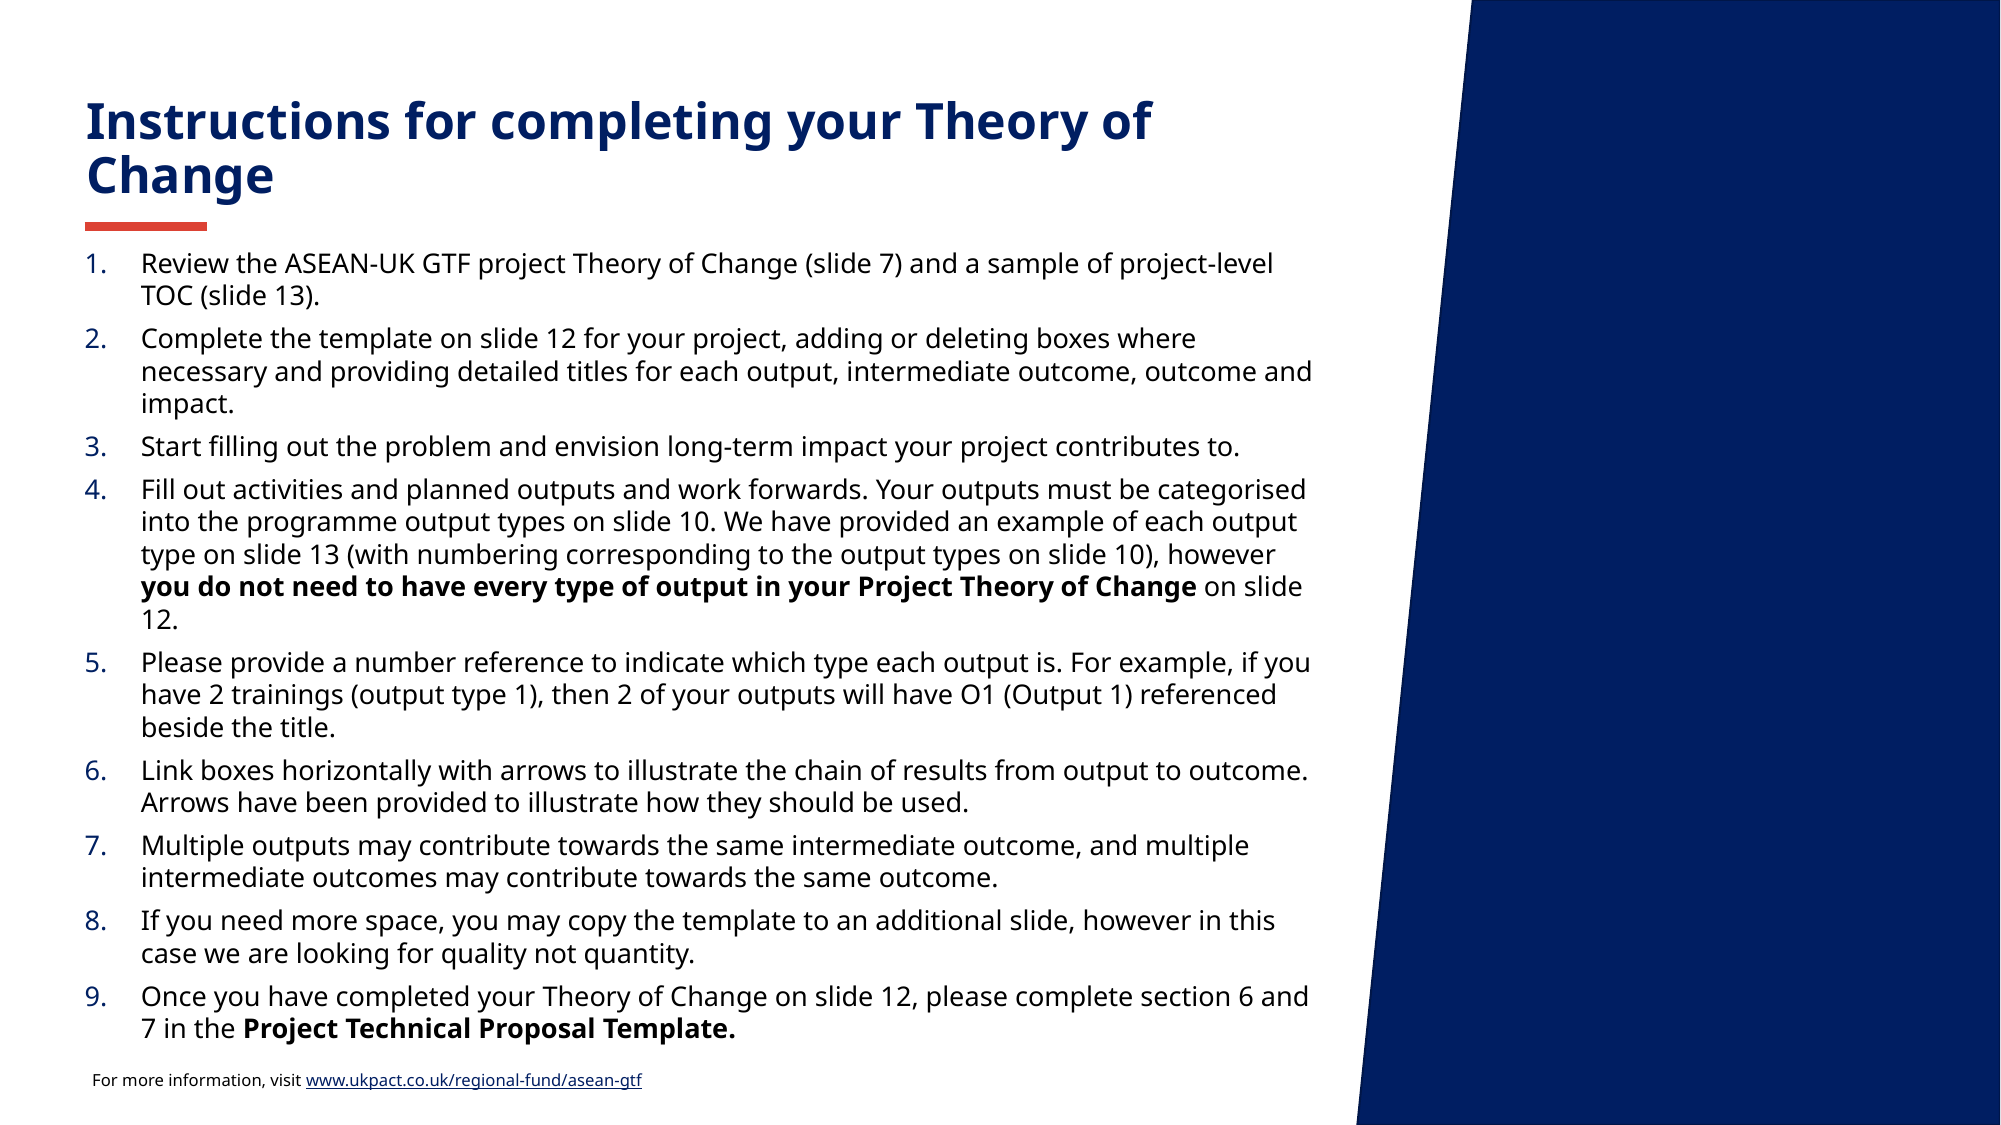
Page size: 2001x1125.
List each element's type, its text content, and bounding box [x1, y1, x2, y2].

list Review the ASEAN-UK GTF project Theory of Change (slide 7) and a sample of project-level TOC (slide 13). Complete the template on slide 12 for your project, adding or deleting boxes where necessary and providing detailed titles for each output, intermediate outcome, outcome and impact. Start filling out the problem and envision long-term impact your project contributes to. Fill out activities and planned outputs and work forwards. Your outputs must be categorised into the programme output types on slide 10. We have provided an example of each output type on slide 13 (with numbering corresponding to the output types on slide 10), however you do not need to have every type of output in your Project Theory of Change on slide 12. Please provide a number reference to indicate which type each output is. For example, if you have 2 trainings (output type 1), then 2 of your outputs will have O1 (Output 1) referenced beside the title. Link boxes horizontally with arrows to illustrate the chain of results from output to outcome. Arrows have been provided to illustrate how they should be used. Multiple outputs may contribute towards the same intermediate outcome, and multiple intermediate outcomes may contribute towards the same outcome. If you need more space, you may copy the template to an additional slide, however in this case we are looking for quality not quantity. Once you have completed your Theory of Change on slide 12, please complete section 6 and 7 in the Project Technical Proposal Template. [84, 246, 1321, 1035]
list Instructions for completing your Theory of Change [86, 90, 1321, 210]
